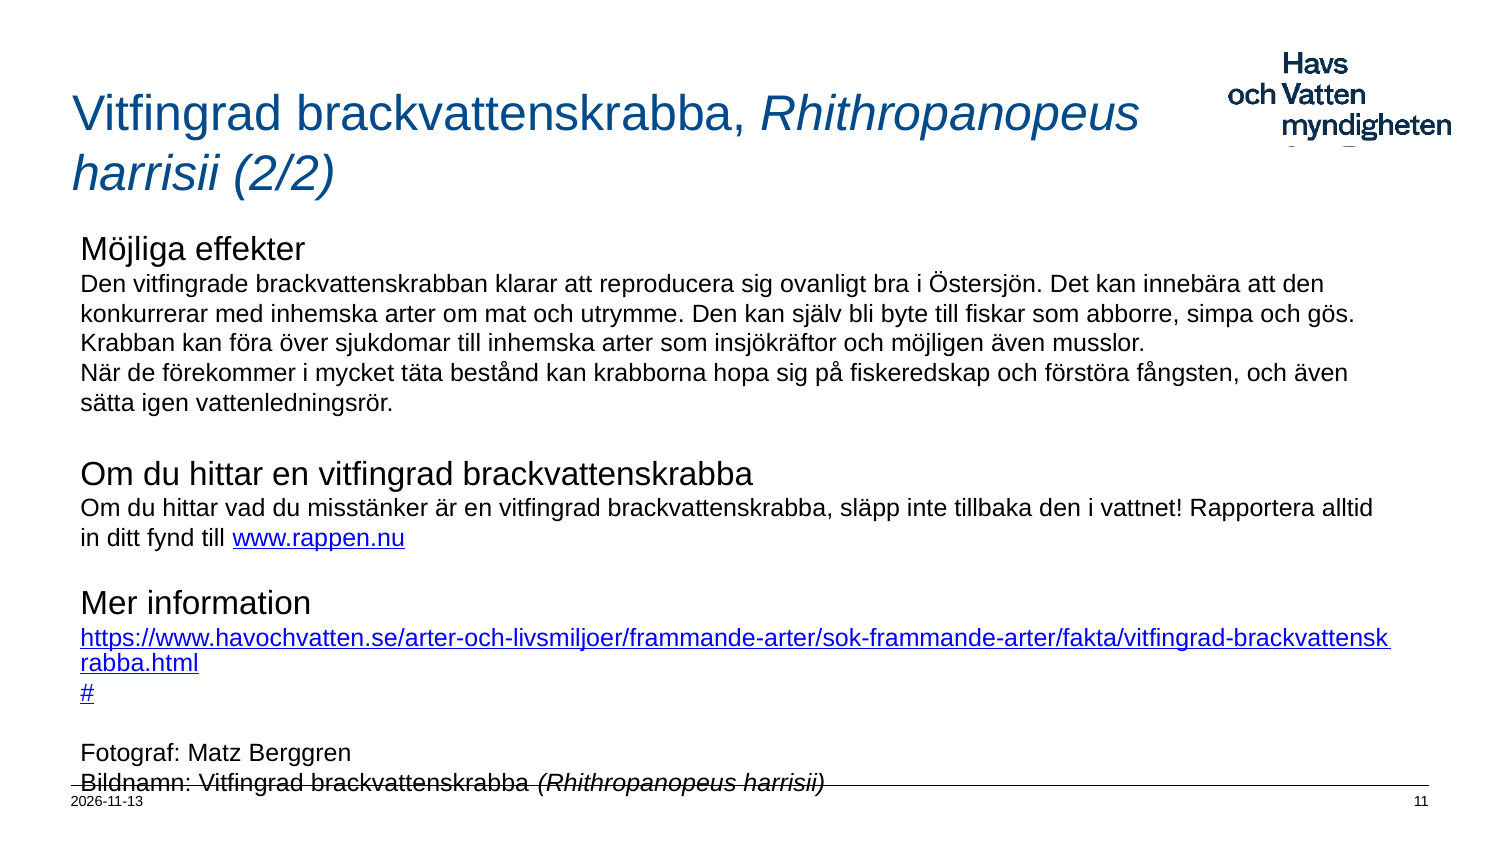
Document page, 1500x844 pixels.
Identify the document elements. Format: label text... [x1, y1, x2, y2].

text_box Möjliga effekter Den vitfingrade brackvattenskrabban klarar att reproducera sig ovanligt bra i Östersjön. Det kan innebära att den konkurrerar med inhemska arter om mat och utrymme. Den kan själv bli byte till fiskar som abborre, simpa och gös. Krabban kan föra över sjukdomar till inhemska arter som insjökräftor och möjligen även musslor. När de förekommer i mycket täta bestånd kan krabborna hopa sig på fiskeredskap och förstöra fångsten, och även sätta igen vattenledningsrör. Om du hittar en vitfingrad brackvattenskrabba Om du hittar vad du misstänker är en vitfingrad brackvattenskrabba, släpp inte tillbaka den i vattnet! Rapportera alltid in ditt fynd till www.rappen.nu Mer information https://www.havochvatten.se/arter-och-livsmiljoer/frammande-arter/sok-frammande-arter/fakta/vitfingrad-brackvattenskrabba.html# Fotograf: Matz Berggren Bildnamn: Vitfingrad brackvattenskrabba (Rhithropanopeus harrisii) [65, 219, 1408, 779]
title Vitfingrad brackvattenskrabba, Rhithropanopeus harrisii (2/2) [57, 60, 1213, 209]
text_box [1186, 8, 1491, 177]
slide_number 11 [1327, 785, 1444, 816]
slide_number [55, 785, 278, 816]
